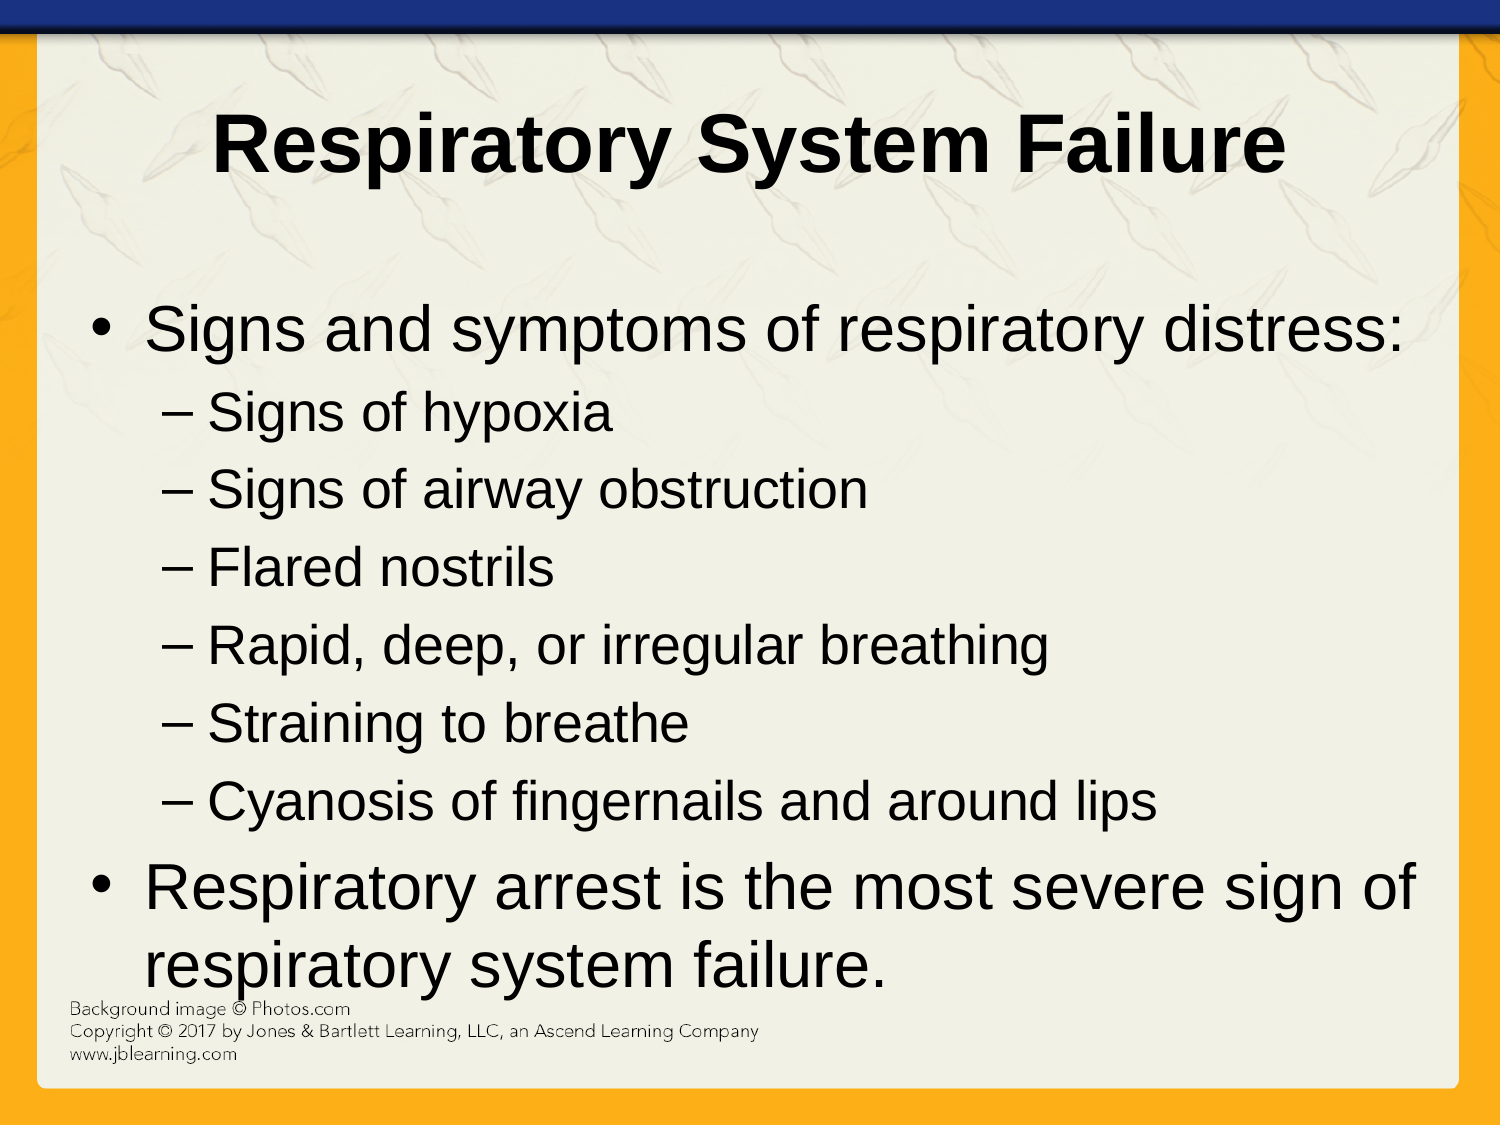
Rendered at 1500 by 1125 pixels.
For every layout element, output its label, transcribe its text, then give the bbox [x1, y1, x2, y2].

list Signs and symptoms of respiratory distress: Signs of hypoxia Signs of airway obstruction Flared nostrils Rapid, deep, or irregular breathing Straining to breathe Cyanosis of fingernails and around lips Respiratory arrest is the most severe sign of respiratory system failure. [75, 279, 1447, 1012]
picture [0, 0, 1500, 1125]
title Respiratory System Failure [75, 45, 1425, 233]
